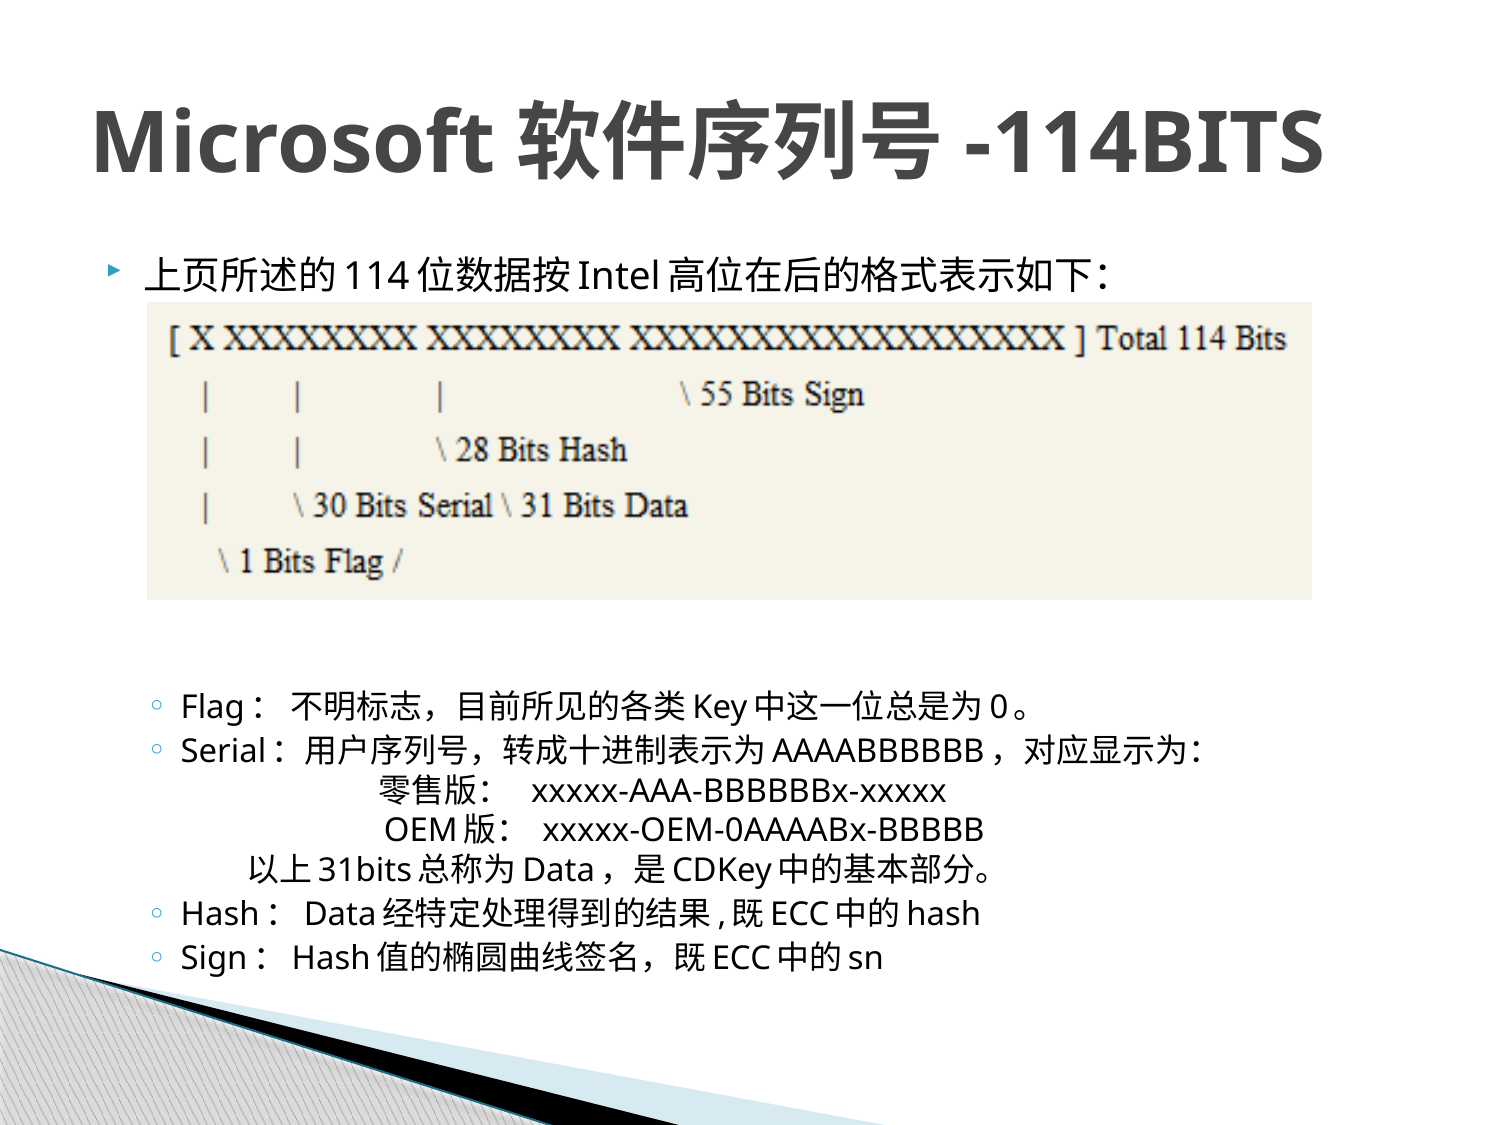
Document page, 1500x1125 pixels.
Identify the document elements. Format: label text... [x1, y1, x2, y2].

picture [147, 302, 1312, 600]
title Microsoft软件序列号-114BITS [75, 45, 1425, 233]
list 上页所述的114位数据按Intel高位在后的格式表示如下： Flag： 不明标志，目前所见的各类Key中这一位总是为0。 Serial：用户序列号，转成十进制表示为AAAABBBBBB，对应显示为： 零售版： xxxxx-AAA-BBBBBBx-xxxxx OEM版： xxxxx-OEM-0AAAABx-BBBBB 以上31bits总称为Data，是CDKey中的基本部分。 Hash：Data经特定处理得到的结果,既ECC中的hash Sign：Hash值的椭圆曲线签名，既ECC中的sn [75, 243, 1425, 986]
